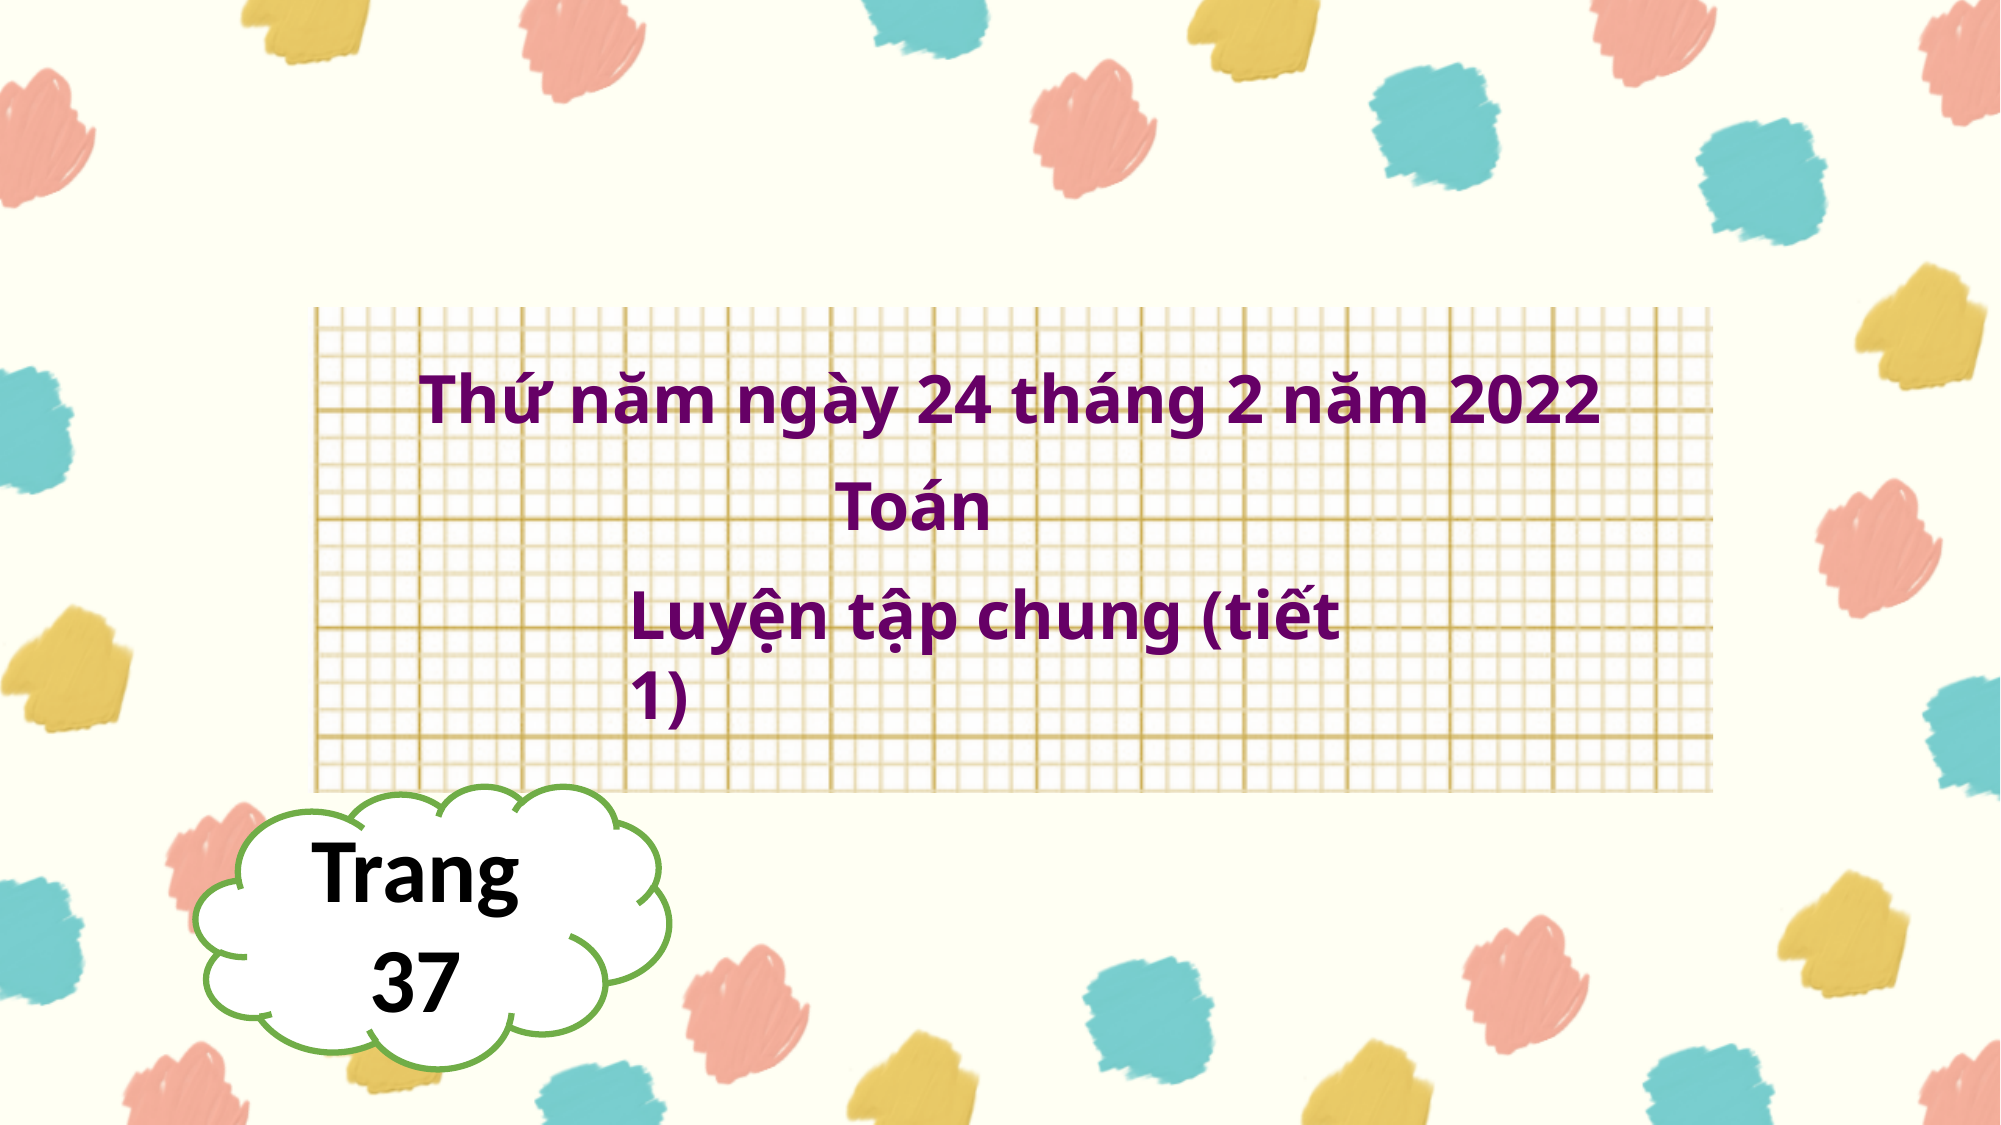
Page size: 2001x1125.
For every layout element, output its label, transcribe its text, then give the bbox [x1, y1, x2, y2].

text_box Trang 37 [194, 793, 671, 1071]
picture [0, 0, 2001, 1125]
